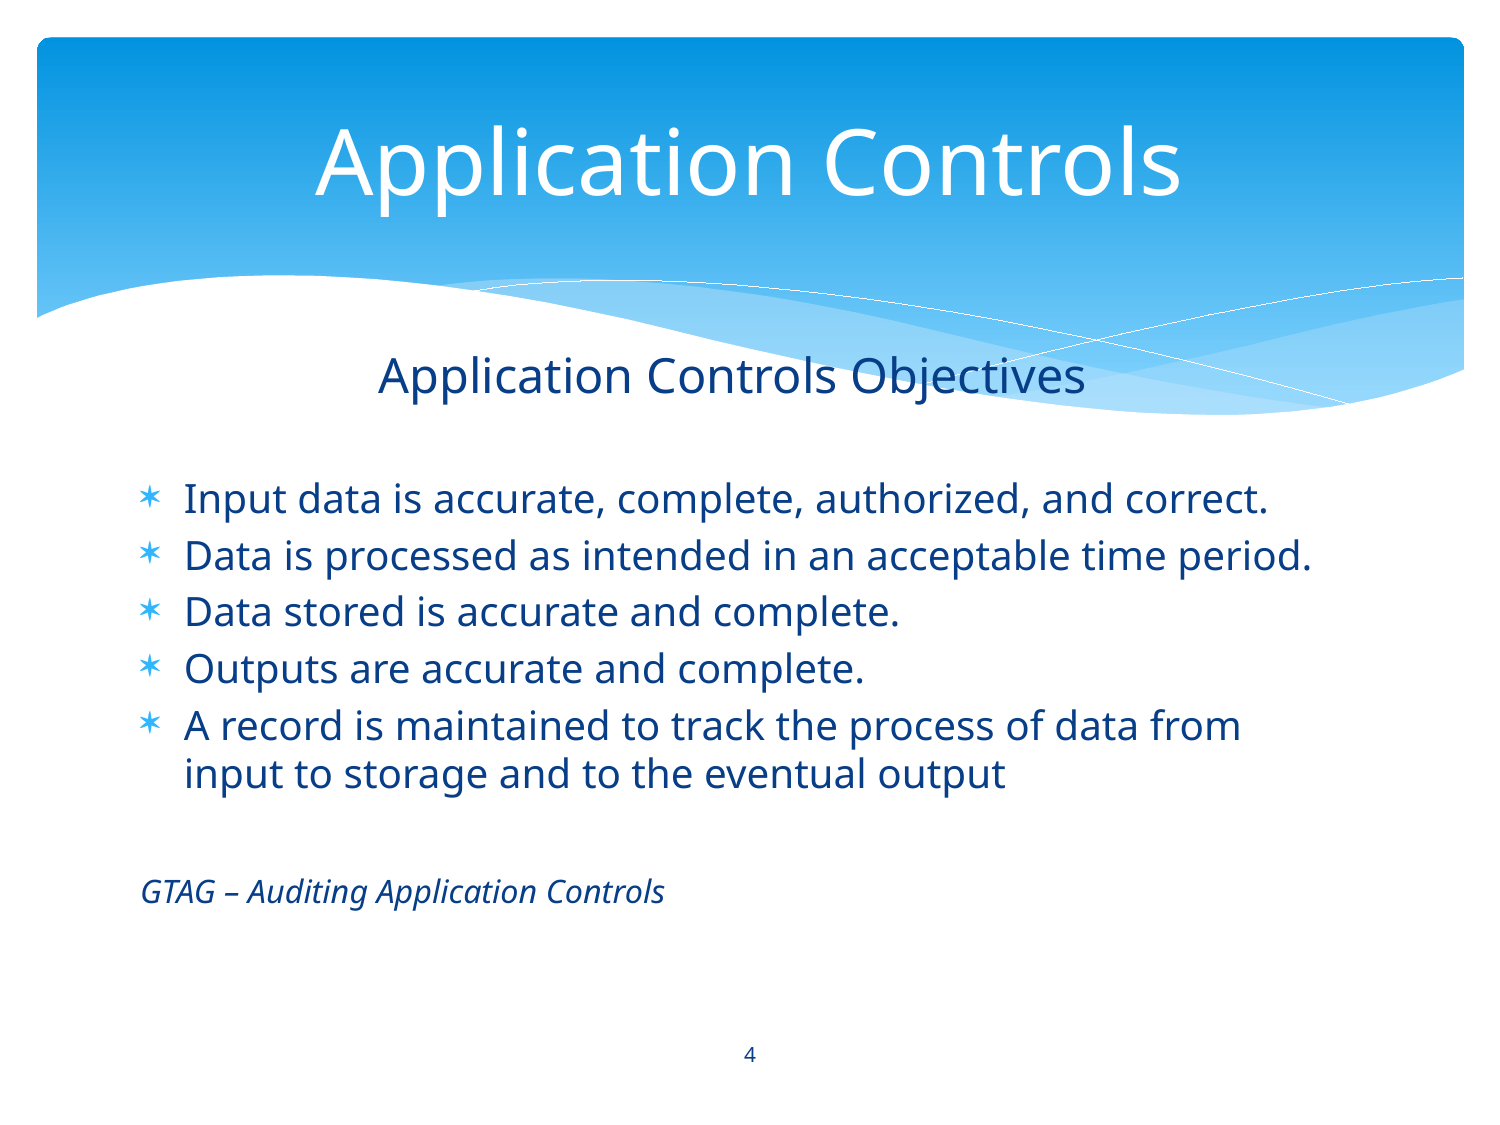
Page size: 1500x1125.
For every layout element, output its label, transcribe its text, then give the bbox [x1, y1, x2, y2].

slide_number 4 [654, 1025, 846, 1086]
title Application Controls [75, 55, 1425, 261]
list Application Controls Objectives Input data is accurate, complete, authorized, and correct. Data is processed as intended in an acceptable time period. Data stored is accurate and complete. Outputs are accurate and complete. A record is maintained to track the process of data from input to storage and to the eventual output GTAG – Auditing Application Controls [125, 337, 1341, 954]
